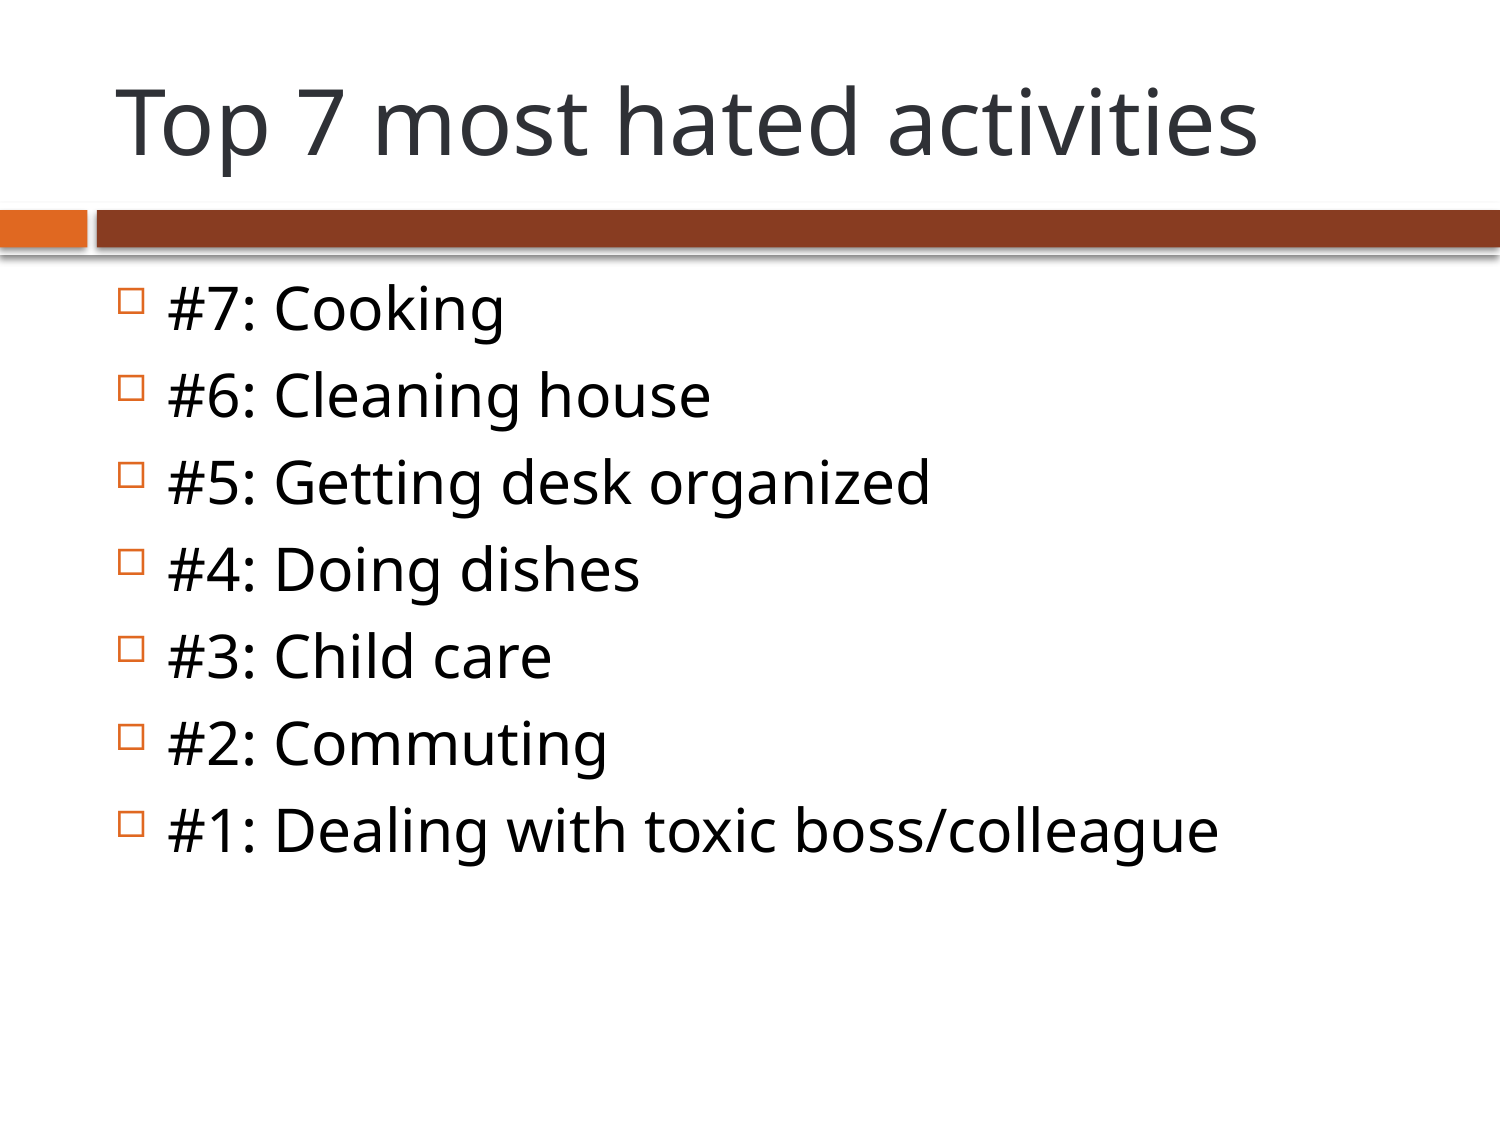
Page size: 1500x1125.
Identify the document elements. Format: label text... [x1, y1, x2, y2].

title Top 7 most hated activities [100, 37, 1438, 200]
list #7: Cooking #6: Cleaning house #5: Getting desk organized #4: Doing dishes #3: Child care #2: Commuting #1: Dealing with toxic boss/colleague [100, 262, 1438, 1096]
